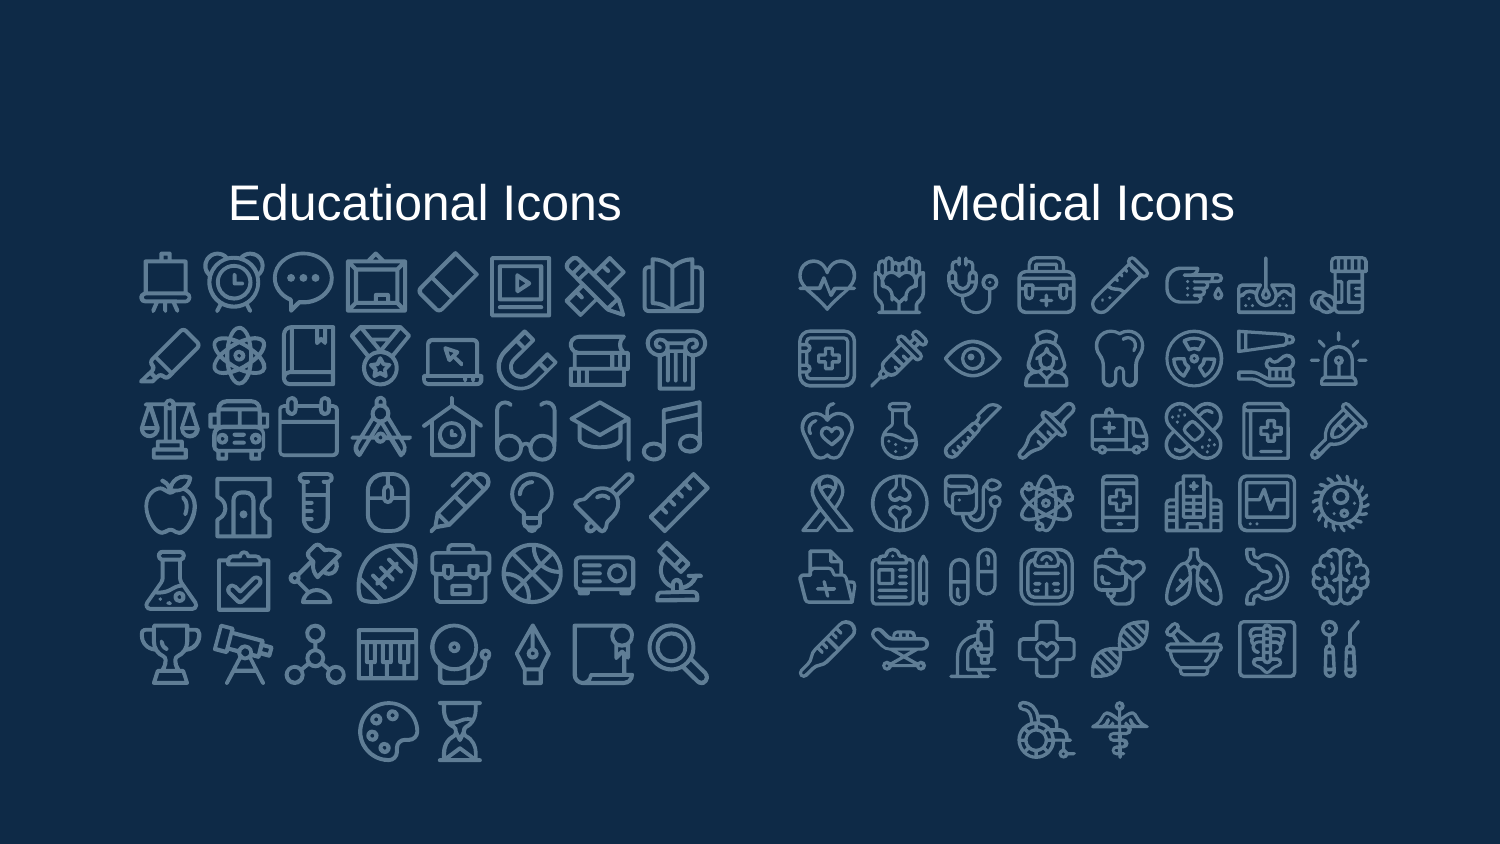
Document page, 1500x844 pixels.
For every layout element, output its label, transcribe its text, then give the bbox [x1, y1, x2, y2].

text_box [880, 401, 919, 461]
text_box [798, 620, 857, 679]
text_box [201, 251, 268, 314]
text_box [430, 542, 492, 605]
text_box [1236, 329, 1296, 388]
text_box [943, 339, 1003, 378]
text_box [1018, 474, 1075, 533]
text_box [1024, 329, 1069, 388]
text_box [297, 472, 334, 534]
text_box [492, 329, 559, 391]
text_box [1090, 406, 1149, 455]
text_box [345, 251, 408, 313]
text_box [873, 256, 926, 315]
text_box [284, 623, 346, 685]
text_box [568, 334, 630, 387]
text_box [281, 325, 336, 387]
text_box [429, 471, 491, 534]
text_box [1311, 547, 1370, 606]
text_box [501, 543, 563, 605]
title Medical Icons [797, 155, 1369, 235]
text_box [515, 623, 551, 686]
text_box [949, 620, 997, 679]
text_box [355, 543, 420, 605]
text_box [271, 251, 335, 313]
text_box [1100, 474, 1139, 533]
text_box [1093, 329, 1146, 388]
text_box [948, 547, 997, 606]
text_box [143, 474, 199, 536]
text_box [1017, 619, 1076, 679]
text_box [1309, 256, 1368, 315]
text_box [216, 550, 271, 613]
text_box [797, 549, 857, 605]
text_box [1017, 255, 1076, 315]
text_box [871, 627, 930, 671]
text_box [142, 549, 200, 612]
text_box [139, 398, 200, 460]
text_box [642, 257, 704, 314]
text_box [489, 255, 552, 318]
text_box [215, 476, 272, 539]
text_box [1093, 547, 1147, 606]
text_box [1242, 401, 1291, 461]
text_box [801, 474, 854, 533]
text_box [649, 472, 710, 534]
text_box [1310, 474, 1371, 533]
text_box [1089, 255, 1150, 315]
text_box [1309, 401, 1368, 460]
text_box [278, 396, 339, 458]
text_box [641, 400, 703, 462]
text_box [798, 259, 857, 311]
text_box [365, 472, 410, 533]
text_box [139, 251, 192, 313]
text_box [564, 255, 626, 317]
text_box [646, 623, 711, 686]
text_box [1165, 547, 1223, 606]
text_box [421, 395, 484, 458]
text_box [349, 324, 412, 387]
text_box [288, 542, 342, 605]
text_box [495, 400, 557, 462]
text_box [569, 400, 631, 462]
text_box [800, 401, 855, 460]
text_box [208, 398, 271, 461]
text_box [1309, 330, 1368, 387]
text_box [1090, 620, 1149, 679]
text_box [1236, 255, 1296, 315]
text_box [1165, 266, 1224, 304]
text_box [356, 628, 419, 681]
text_box [1017, 700, 1076, 759]
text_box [211, 325, 268, 386]
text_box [1019, 547, 1075, 606]
text_box [870, 474, 929, 533]
text_box [437, 700, 482, 763]
text_box [1164, 621, 1223, 677]
text_box [870, 329, 929, 388]
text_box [797, 329, 857, 388]
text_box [356, 700, 420, 763]
text_box [645, 329, 708, 391]
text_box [943, 474, 1003, 533]
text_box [429, 623, 492, 686]
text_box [1164, 474, 1224, 533]
text_box [213, 623, 274, 685]
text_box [1320, 619, 1361, 679]
text_box [943, 402, 1002, 459]
text_box [655, 540, 703, 603]
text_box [139, 623, 202, 686]
text_box [1017, 401, 1076, 460]
text_box [139, 327, 201, 384]
text_box [417, 251, 479, 313]
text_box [870, 547, 929, 606]
text_box [1091, 701, 1149, 759]
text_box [1164, 401, 1225, 461]
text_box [573, 555, 636, 596]
text_box [572, 623, 635, 686]
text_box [509, 471, 556, 534]
text_box [350, 396, 412, 458]
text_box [1244, 547, 1290, 606]
title Educational Icons [139, 155, 711, 235]
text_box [572, 471, 636, 534]
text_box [421, 337, 484, 387]
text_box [1237, 474, 1297, 533]
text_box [1165, 329, 1224, 388]
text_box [1237, 619, 1297, 679]
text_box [946, 255, 999, 315]
